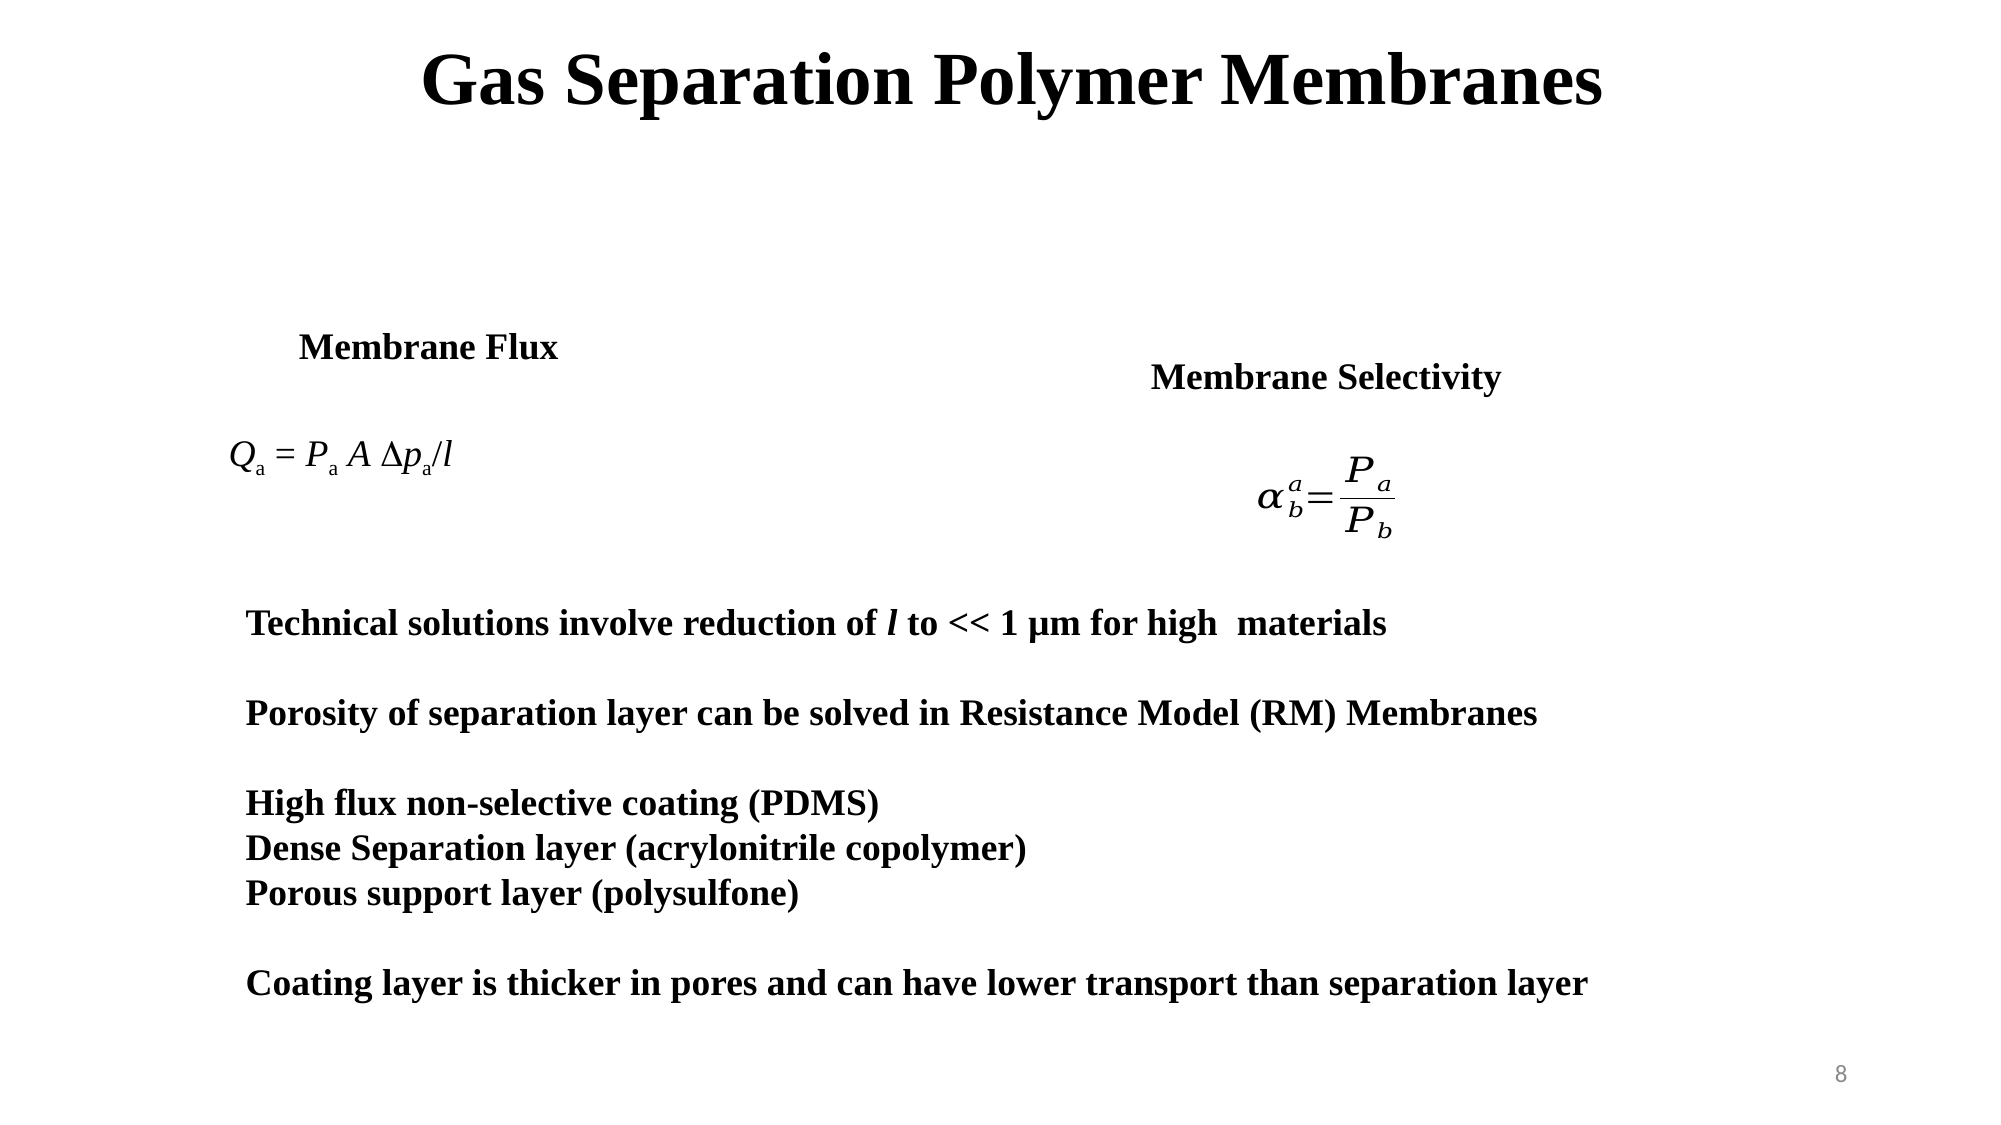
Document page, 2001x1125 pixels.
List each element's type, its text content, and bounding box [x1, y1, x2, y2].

slide_number 8 [1412, 1042, 1863, 1103]
text_box Gas Separation Polymer Membranes [406, 22, 1620, 128]
text_box Qa = Pa A Dpa/l [213, 421, 468, 488]
text_box Membrane Selectivity [1136, 344, 1518, 404]
text_box Membrane Flux [284, 314, 574, 375]
